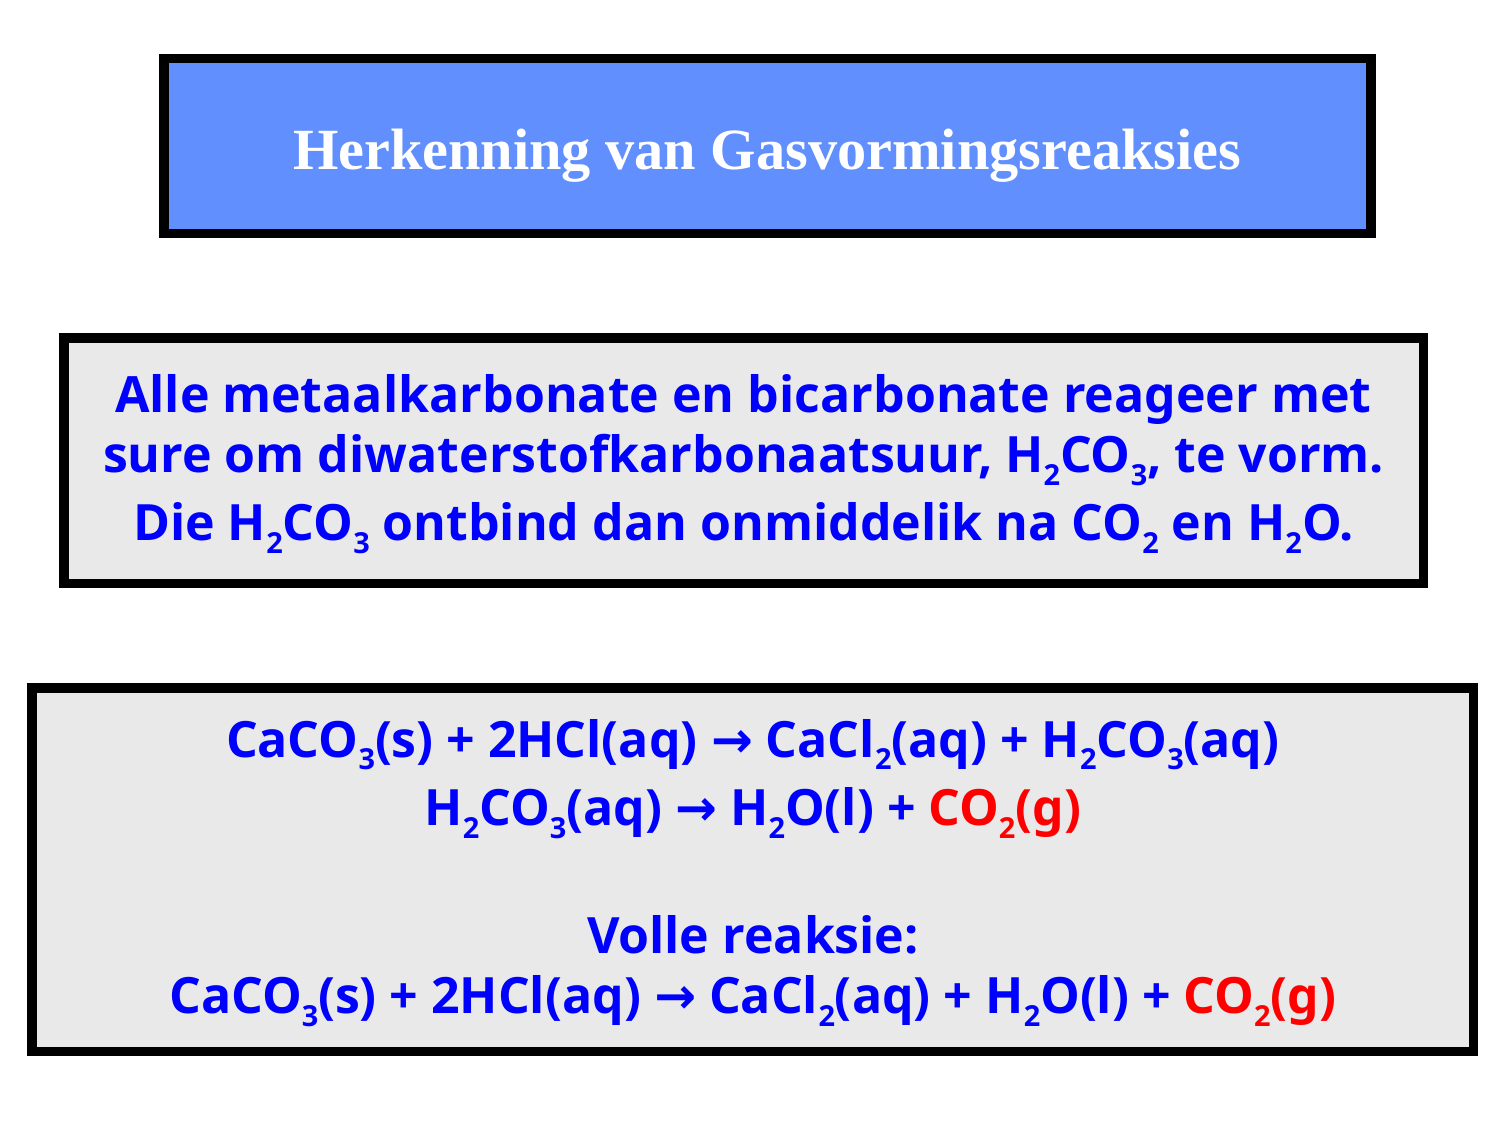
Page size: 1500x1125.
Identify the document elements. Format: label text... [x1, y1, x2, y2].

title Herkenning van Gasvormingsreaksies [164, 58, 1372, 234]
text_box CaCO3(s) + 2HCl(aq) → CaCl2(aq) + H2CO3(aq) H2CO3(aq) → H2O(l) + CO2(g) Volle reaksie: CaCO3(s) + 2HCl(aq) → CaCl2(aq) + H2O(l) + CO2(g) [32, 687, 1474, 1052]
text_box Alle metaalkarbonate en bicarbonate reageer met sure om diwaterstofkarbonaatsuur, H2CO3, te vorm. Die H2CO3 ontbind dan onmiddelik na CO2 en H2O. [63, 338, 1424, 584]
